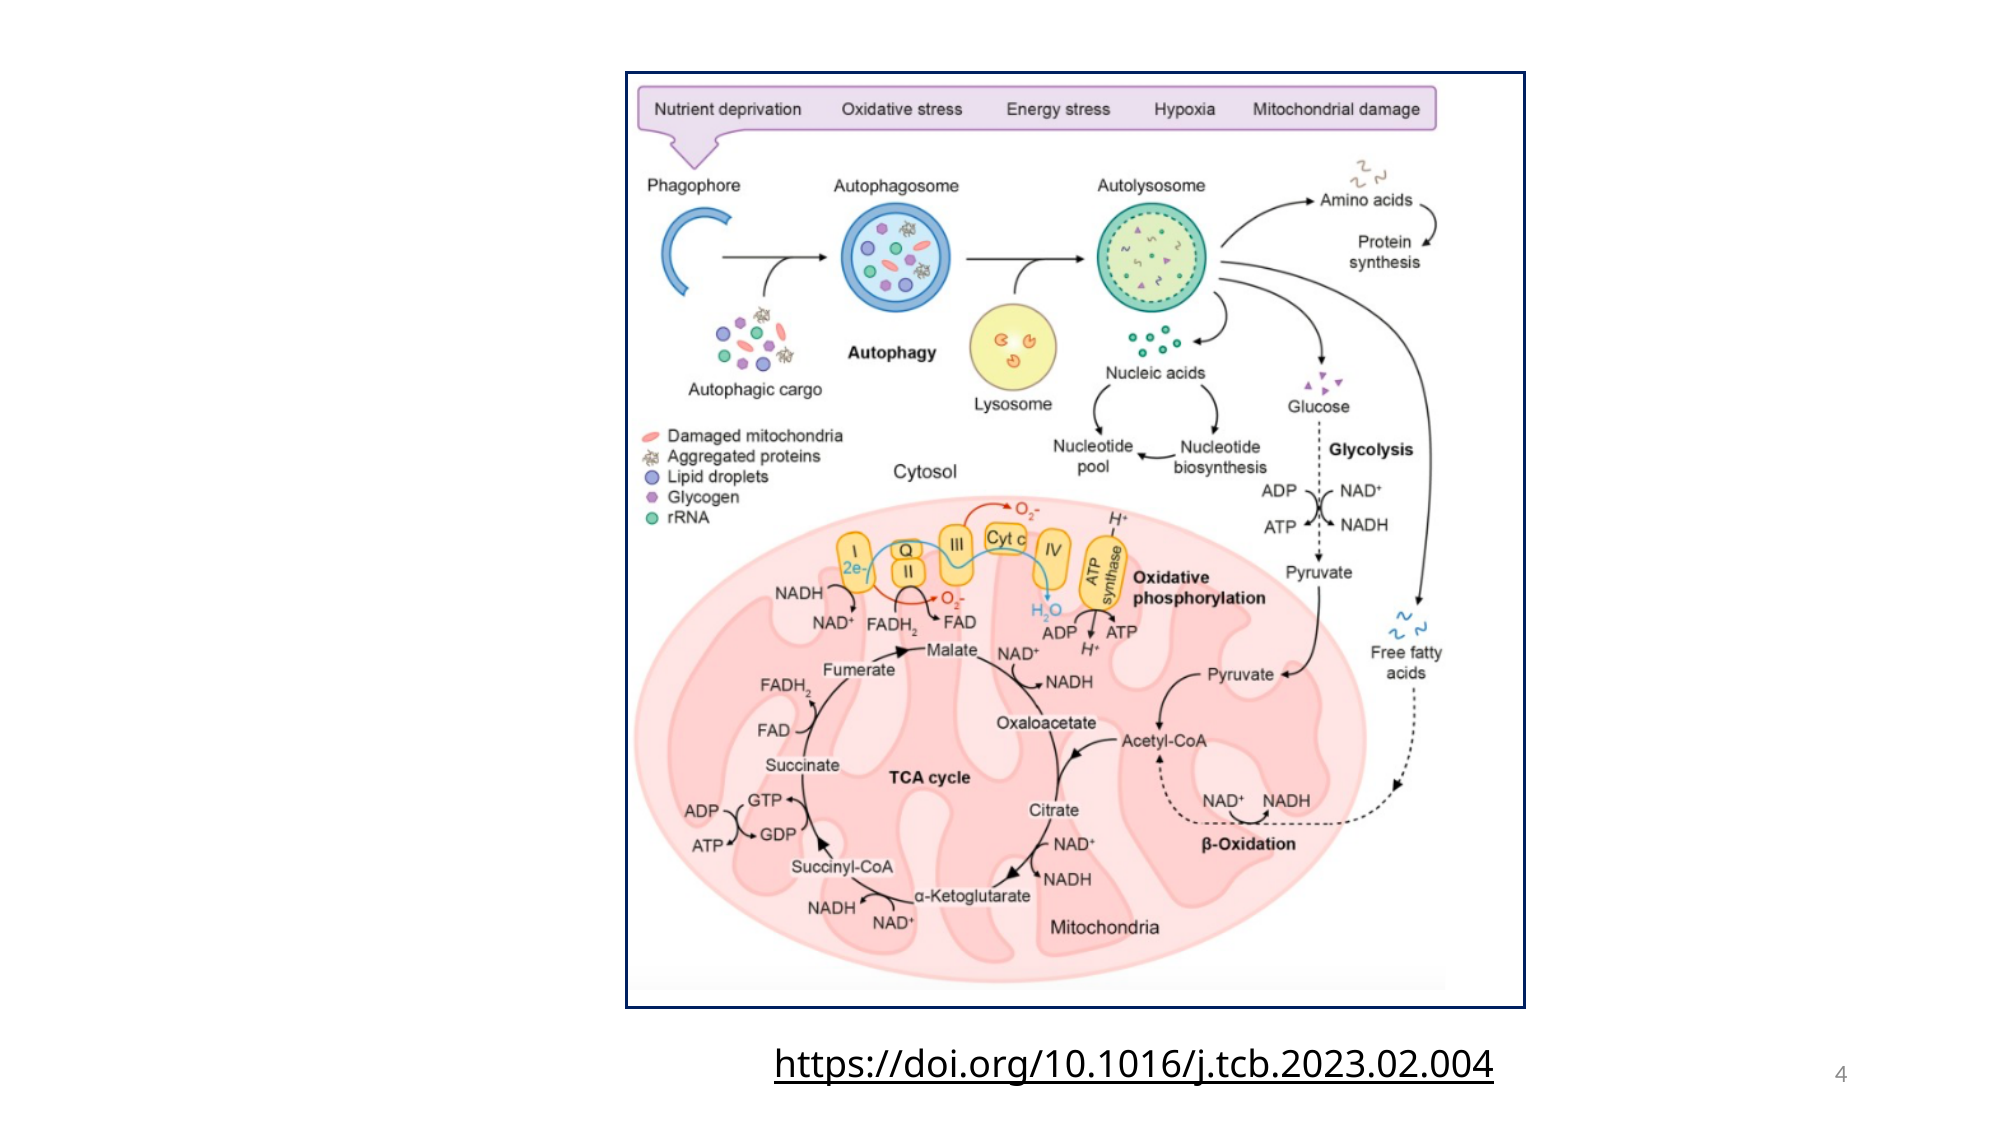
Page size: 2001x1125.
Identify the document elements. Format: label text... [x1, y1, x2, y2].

text_box [626, 72, 1525, 1008]
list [626, 72, 1445, 990]
slide_number 4 [1510, 1042, 1863, 1103]
text_box https://doi.org/10.1016/j.tcb.2023.02.004 [759, 1033, 1510, 1125]
